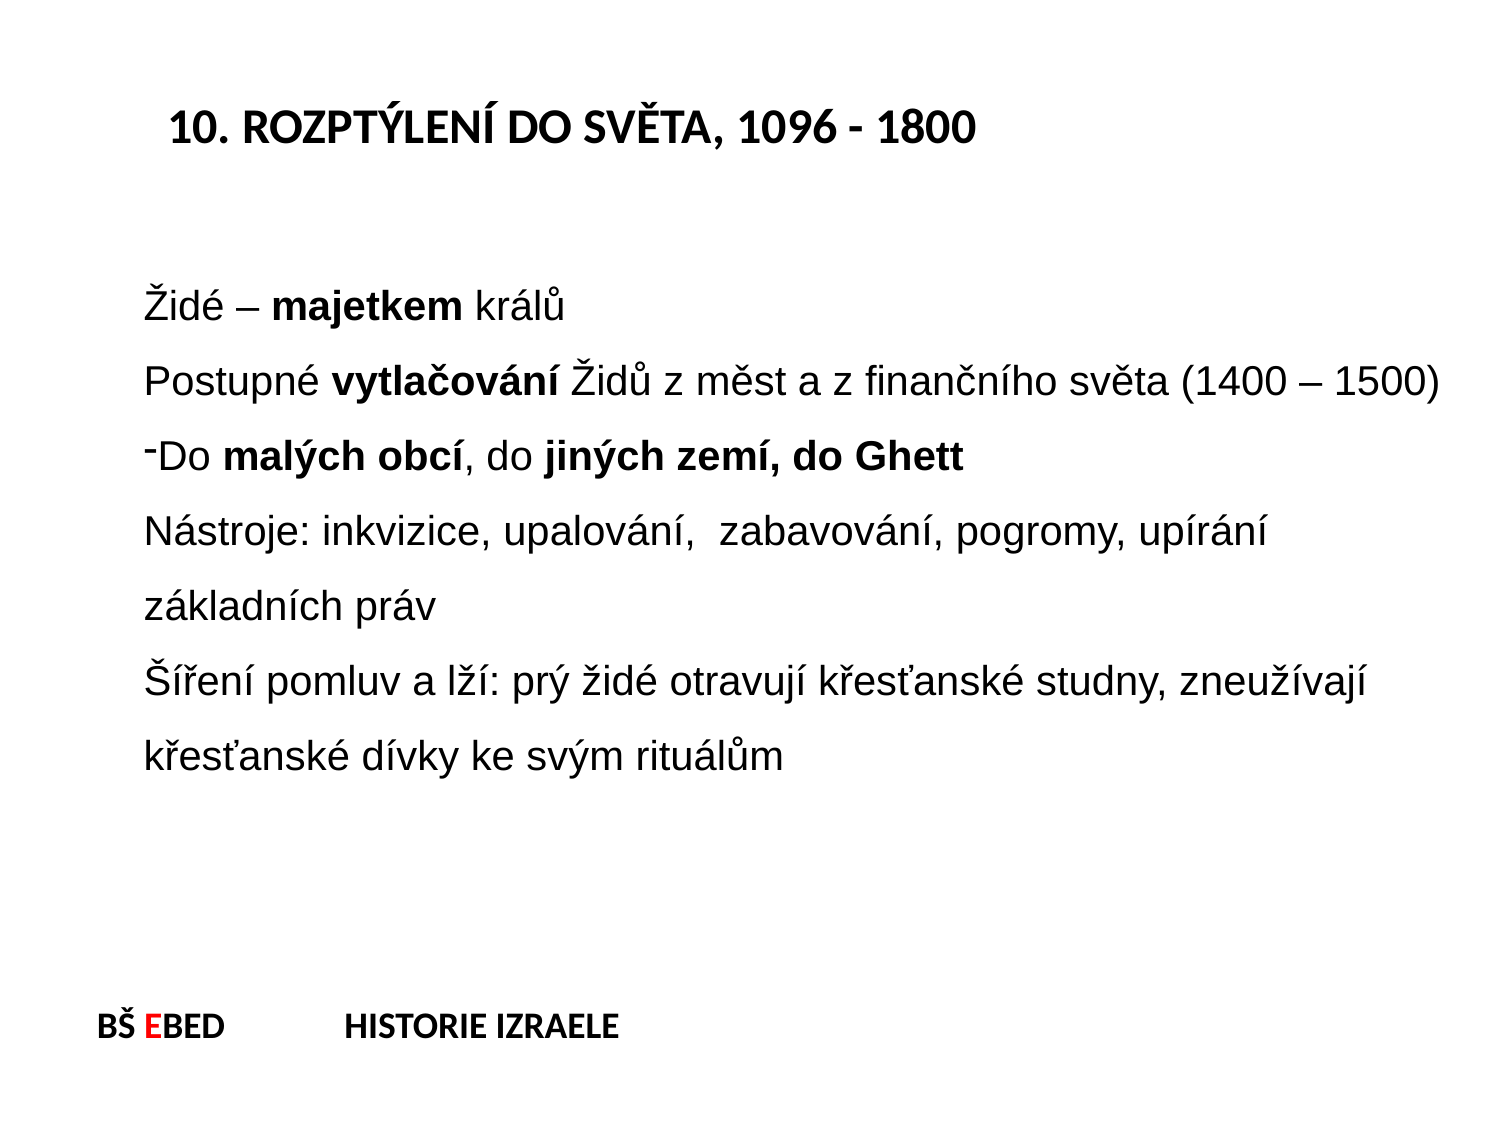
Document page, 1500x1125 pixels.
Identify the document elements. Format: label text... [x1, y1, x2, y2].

text_box Židé – majetkem králů Postupné vytlačování Židů z měst a z finančního světa (1400 – 1500) Do malých obcí, do jiných zemí, do Ghett Nástroje: inkvizice, upalování, zabavování, pogromy, upírání základních práv Šíření pomluv a lží: prý židé otravují křesťanské studny, zneužívají křesťanské dívky ke svým rituálům [128, 246, 1465, 861]
text_box 10. ROZPTÝLENÍ DO SVĚTA, 1096 - 1800 [152, 86, 1243, 162]
text_box BŠ EBED HISTORIE IZRAELE [82, 993, 1172, 1054]
